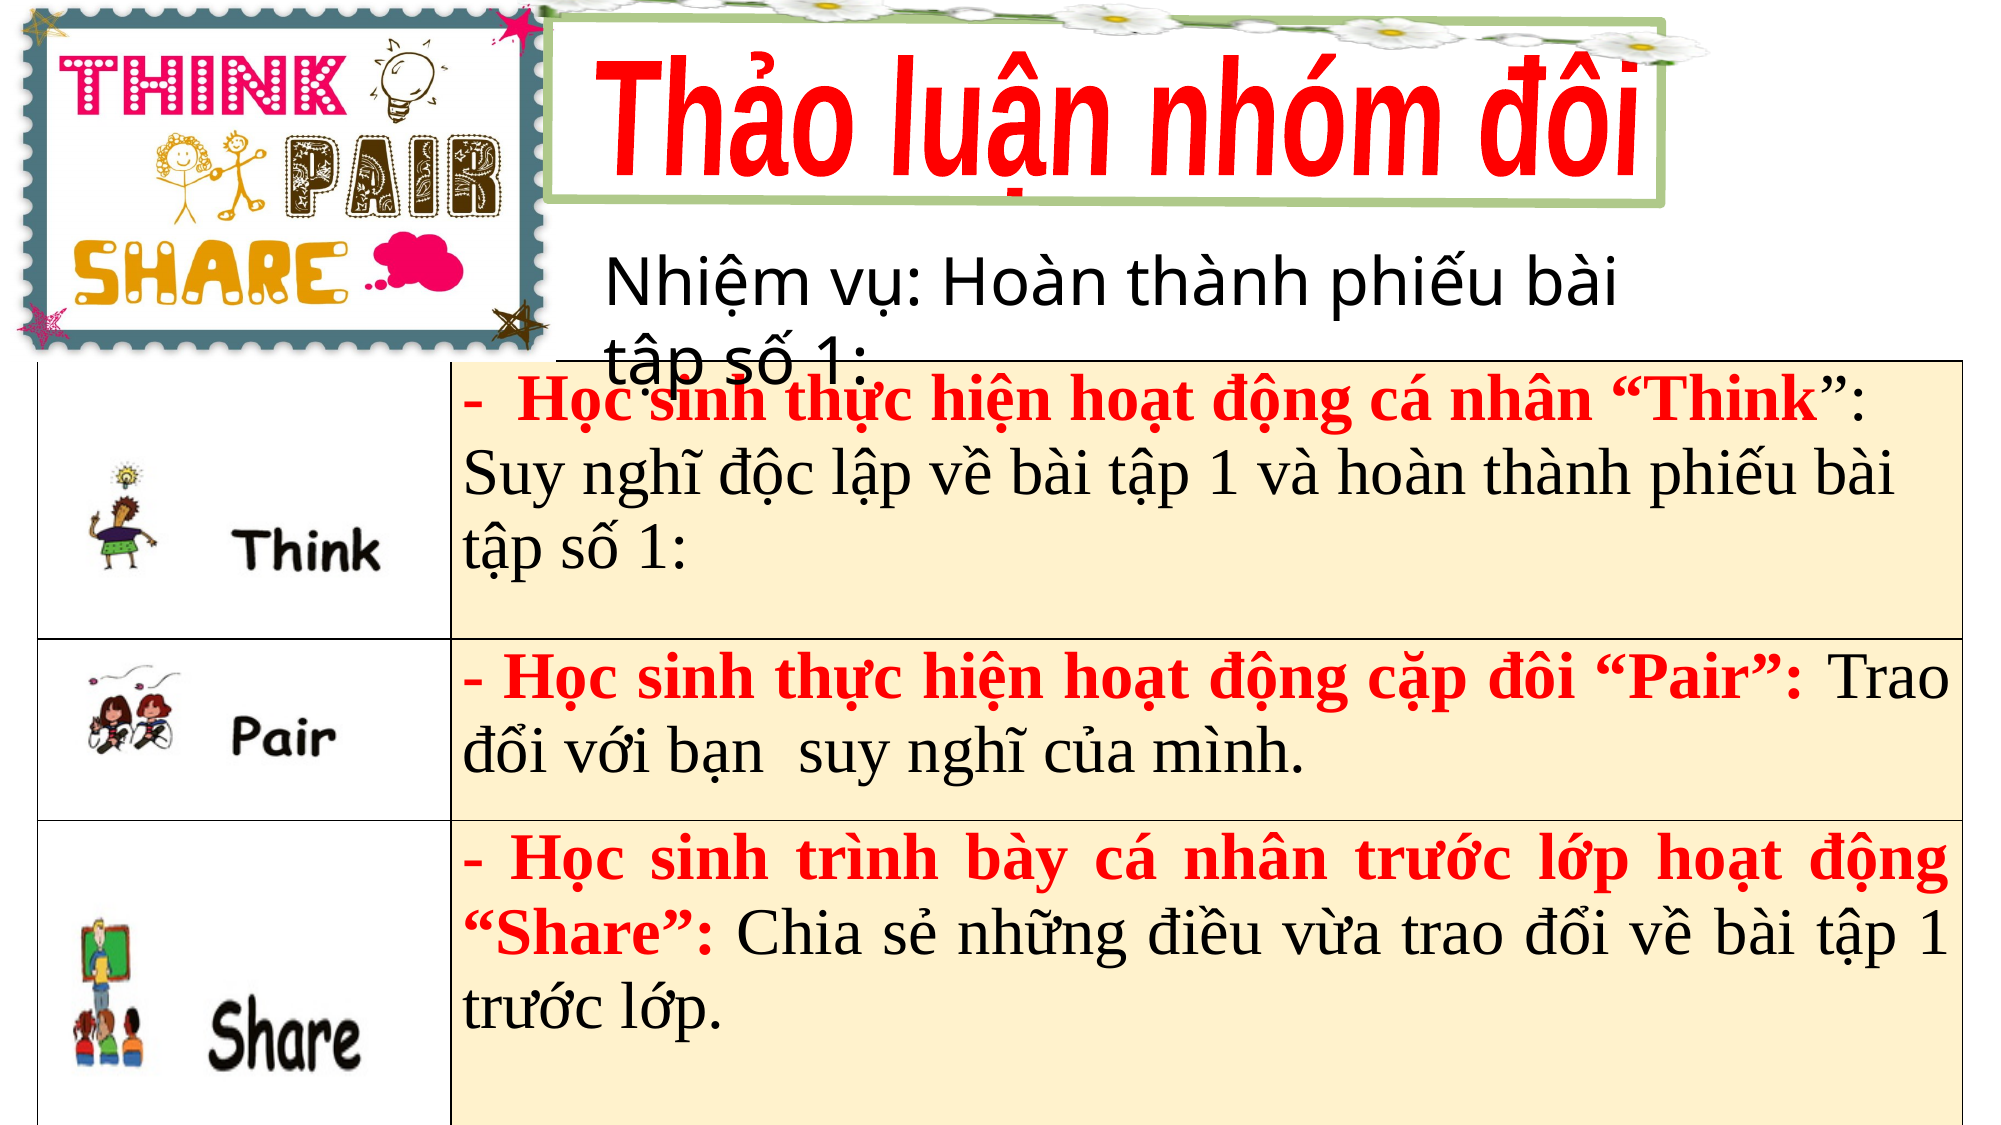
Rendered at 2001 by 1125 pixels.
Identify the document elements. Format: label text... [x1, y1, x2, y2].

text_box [513, 0, 1826, 206]
table_cell - Học sinh thực hiện hoạt động cặp đôi “Pair”: Trao đổi với bạn suy nghĩ của mình. [452, 640, 1962, 820]
table_header [38, 362, 450, 638]
text_box Nhiệm vụ: Hoàn thành phiếu bài tập số 1: [589, 231, 1752, 406]
picture [64, 649, 427, 791]
table_cell [38, 821, 450, 1125]
table_cell [38, 640, 450, 820]
picture [50, 881, 393, 1108]
picture [10, 0, 556, 362]
table_header - Học sinh thực hiện hoạt động cá nhân “Think”: Suy nghĩ độc lập về bài tập 1 và hoàn thành phiếu bài tập số 1: [452, 362, 1962, 638]
picture [64, 456, 427, 594]
table_cell - Học sinh trình bày cá nhân trước lớp hoạt động “Share”: Chia sẻ những điều vừa trao đổi về bài tập 1 trước lớp. [452, 821, 1962, 1125]
